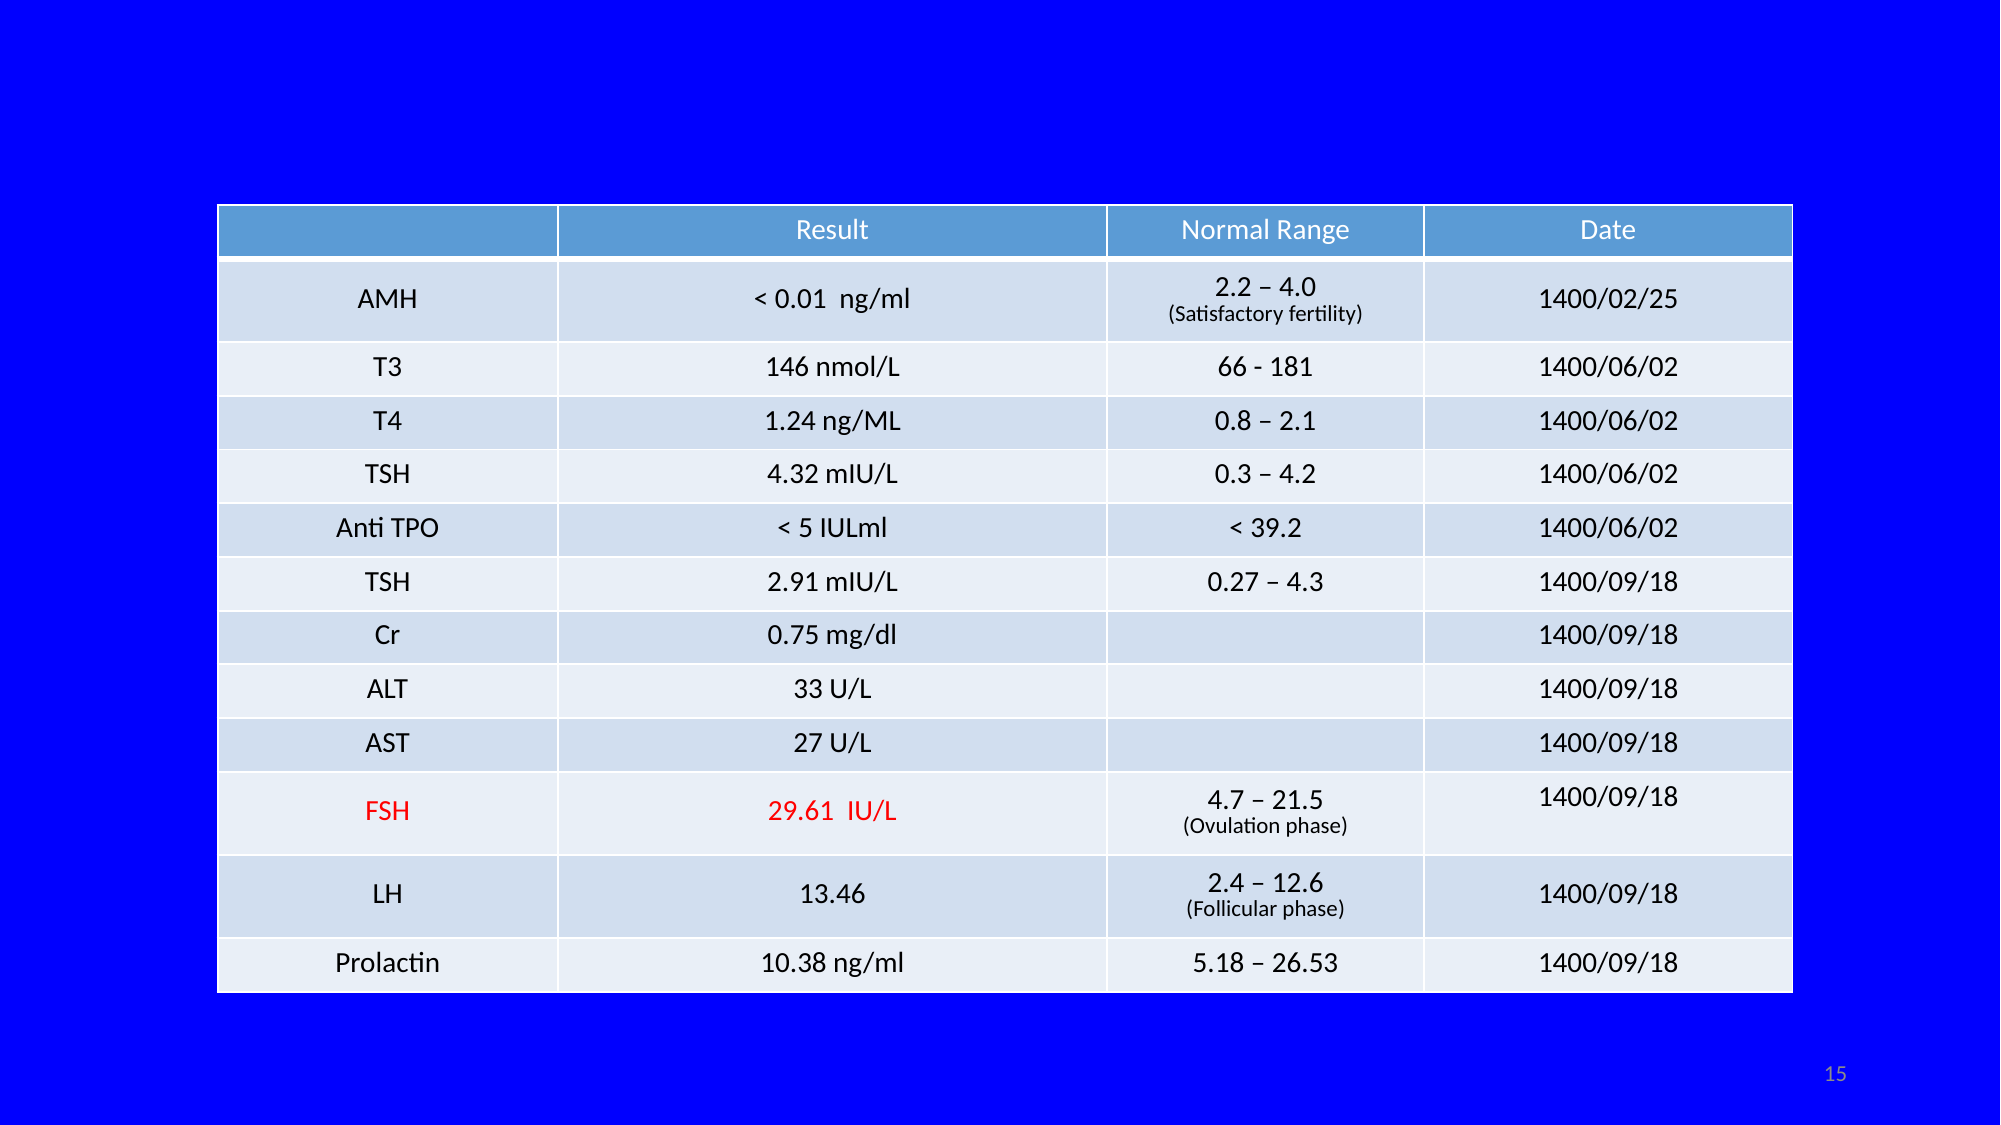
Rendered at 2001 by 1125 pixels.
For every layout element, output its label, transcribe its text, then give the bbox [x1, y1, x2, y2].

table_cell Anti TPO [219, 504, 557, 556]
table_cell FSH [219, 773, 557, 854]
table_cell LH [219, 856, 557, 937]
table_cell [1108, 612, 1423, 663]
table_cell 1400/09/18 [1425, 665, 1792, 717]
table_cell 4.32 mIU/L [559, 450, 1106, 502]
table_cell AMH [219, 262, 557, 341]
table_cell TSH [219, 558, 557, 610]
table_cell 0.8 – 2.1 [1108, 397, 1423, 449]
table_cell 1400/09/18 [1425, 719, 1792, 771]
table_cell [1108, 719, 1423, 771]
table_cell 1400/09/18 [1425, 773, 1792, 854]
table_cell T3 [219, 343, 557, 395]
table_cell 1400/09/18 [1425, 612, 1792, 663]
table_cell 1400/09/18 [1425, 939, 1792, 991]
table_cell 146 nmol/L [559, 343, 1106, 395]
table_cell 29.61 IU/L [559, 773, 1106, 854]
table_cell 33 U/L [559, 665, 1106, 717]
table_cell 1400/02/25 [1425, 262, 1792, 341]
slide_number 15 [1412, 1042, 1863, 1103]
table_cell 2.91 mIU/L [559, 558, 1106, 610]
table_cell 5.18 – 26.53 [1108, 939, 1423, 991]
table_cell 1400/09/18 [1425, 856, 1792, 937]
table_cell 66 - 181 [1108, 343, 1423, 395]
table_cell 27 U/L [559, 719, 1106, 771]
table_cell 0.27 – 4.3 [1108, 558, 1423, 610]
table_cell 1400/06/02 [1425, 504, 1792, 556]
table_cell Prolactin [219, 939, 557, 991]
table_cell TSH [219, 450, 557, 502]
table_header Date [1425, 206, 1792, 256]
table_cell 4.7 – 21.5 (Ovulation phase) [1108, 773, 1423, 854]
table_cell 0.75 mg/dl [559, 612, 1106, 663]
table_header Normal Range [1108, 206, 1423, 256]
table_cell 1400/09/18 [1425, 558, 1792, 610]
table_cell T4 [219, 397, 557, 449]
table_cell 1400/06/02 [1425, 343, 1792, 395]
table_cell 1.24 ng/ML [559, 397, 1106, 449]
table_cell 2.2 – 4.0 (Satisfactory fertility) [1108, 262, 1423, 341]
table_cell 1400/06/02 [1425, 397, 1792, 449]
table_cell AST [219, 719, 557, 771]
table_cell 10.38 ng/ml [559, 939, 1106, 991]
table_cell 1400/06/02 [1425, 450, 1792, 502]
table_cell < 0.01 ng/ml [559, 262, 1106, 341]
table_cell Cr [219, 612, 557, 663]
table_cell [1108, 665, 1423, 717]
table_header [219, 206, 557, 256]
table_cell 13.46 [559, 856, 1106, 937]
table_cell 0.3 – 4.2 [1108, 450, 1423, 502]
table_cell < 39.2 [1108, 504, 1423, 556]
table_cell < 5 IULml [559, 504, 1106, 556]
table_header Result [559, 206, 1106, 256]
table_cell ALT [219, 665, 557, 717]
table_cell 2.4 – 12.6 (Follicular phase) [1108, 856, 1423, 937]
